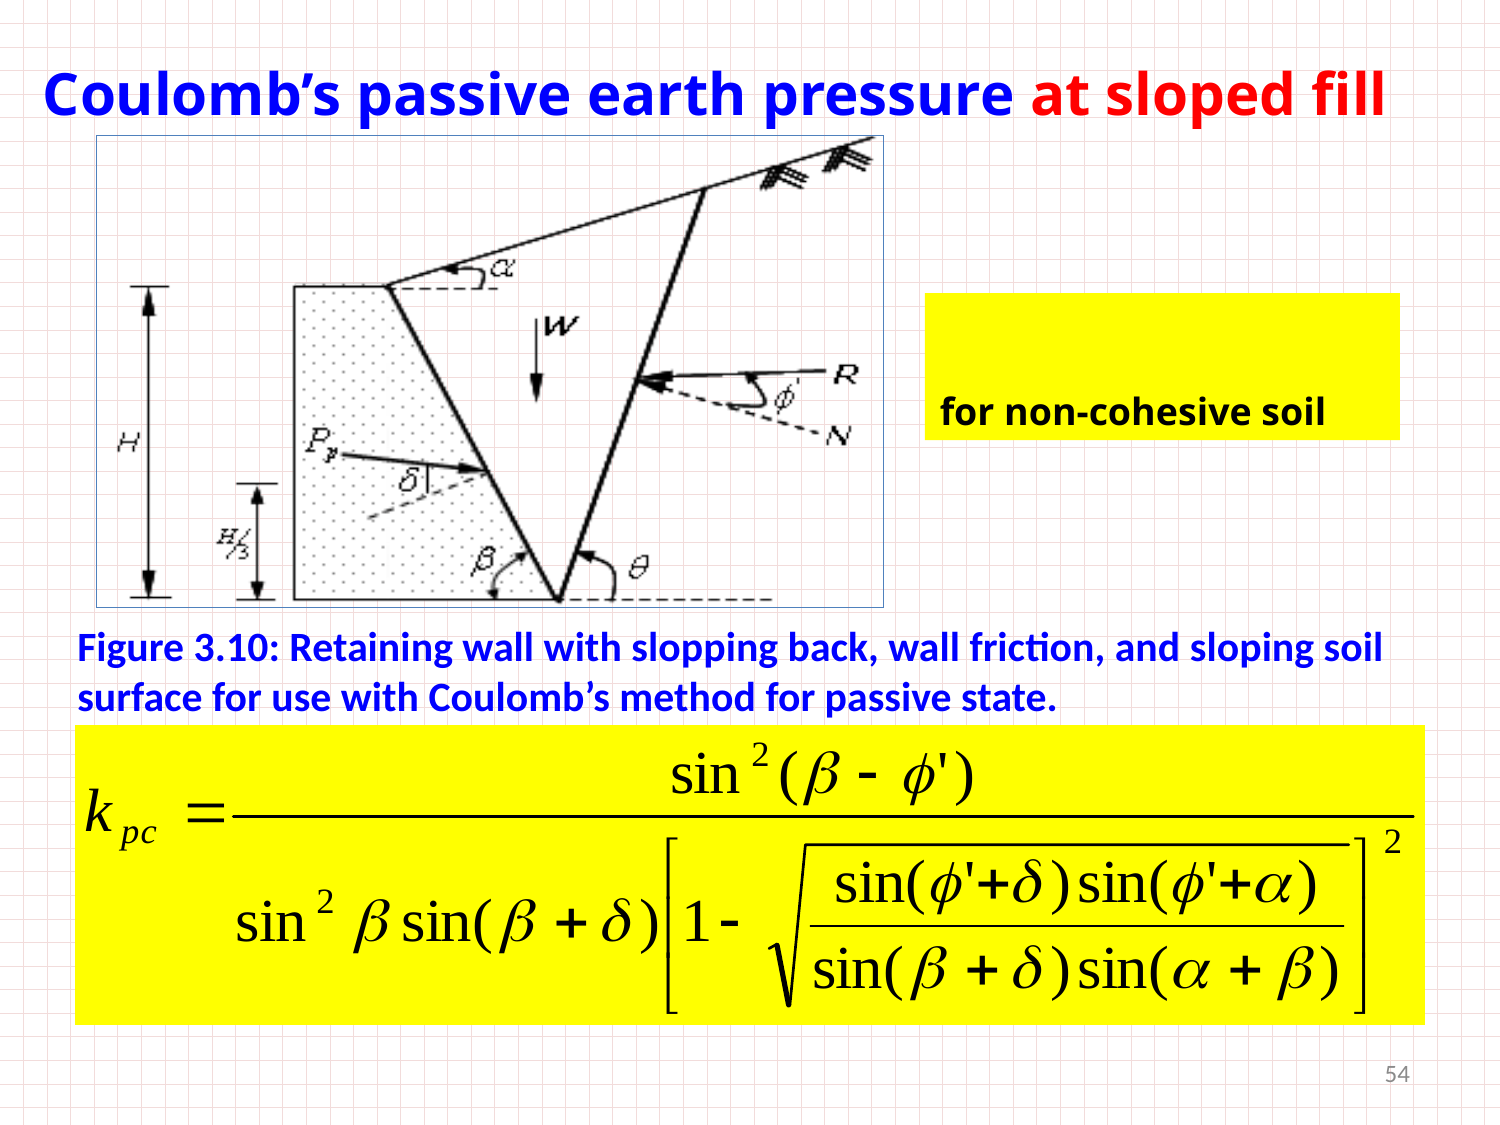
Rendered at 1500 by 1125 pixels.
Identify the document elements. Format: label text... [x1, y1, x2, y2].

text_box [74, 724, 1426, 1026]
text_box Figure 3.10: Retaining wall with slopping back, wall friction, and sloping soil surface for use with Coulomb’s method for passive state. [62, 612, 1438, 728]
text_box Coulomb’s passive earth pressure at sloped fill [28, 50, 1403, 135]
slide_number 54 [1074, 1042, 1425, 1103]
picture [95, 135, 884, 609]
